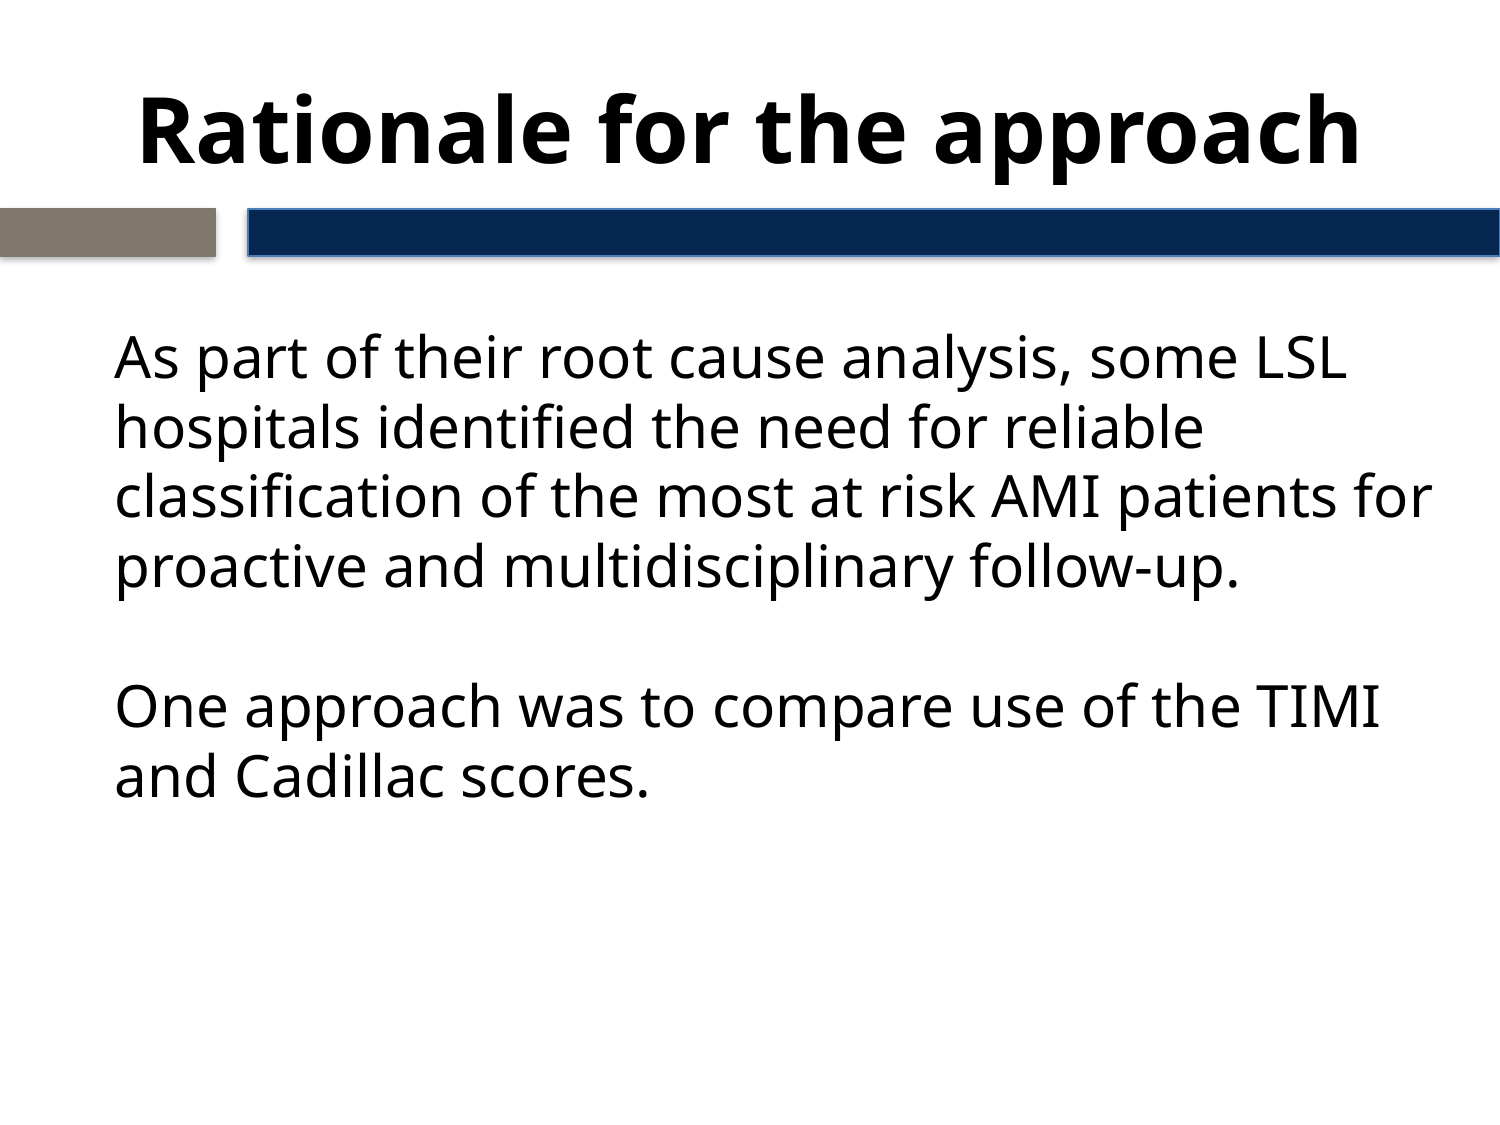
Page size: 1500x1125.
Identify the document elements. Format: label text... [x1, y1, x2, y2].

title Rationale for the approach [75, 45, 1425, 210]
list As part of their root cause analysis, some LSL hospitals identified the need for reliable classification of the most at risk AMI patients for proactive and multidisciplinary follow-up. One approach was to compare use of the TIMI and Cadillac scores. [99, 312, 1450, 1039]
